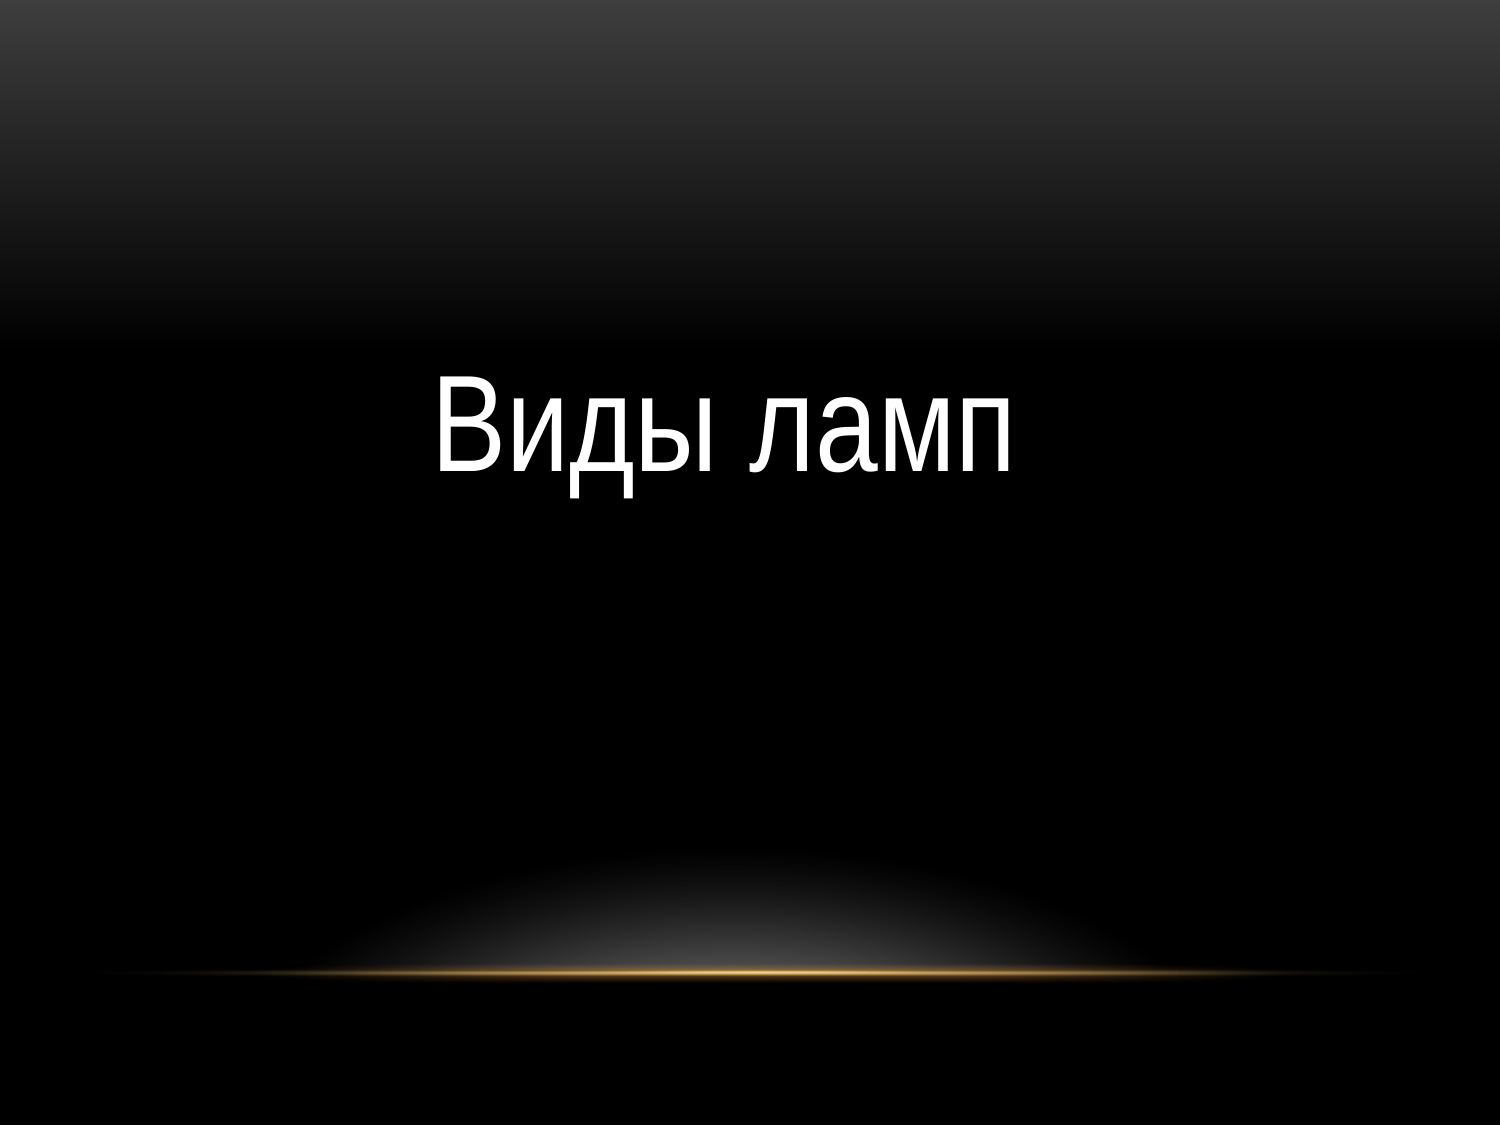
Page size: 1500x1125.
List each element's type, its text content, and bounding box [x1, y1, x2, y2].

picture [0, 0, 1500, 1125]
text_box Виды ламп [416, 326, 1078, 506]
